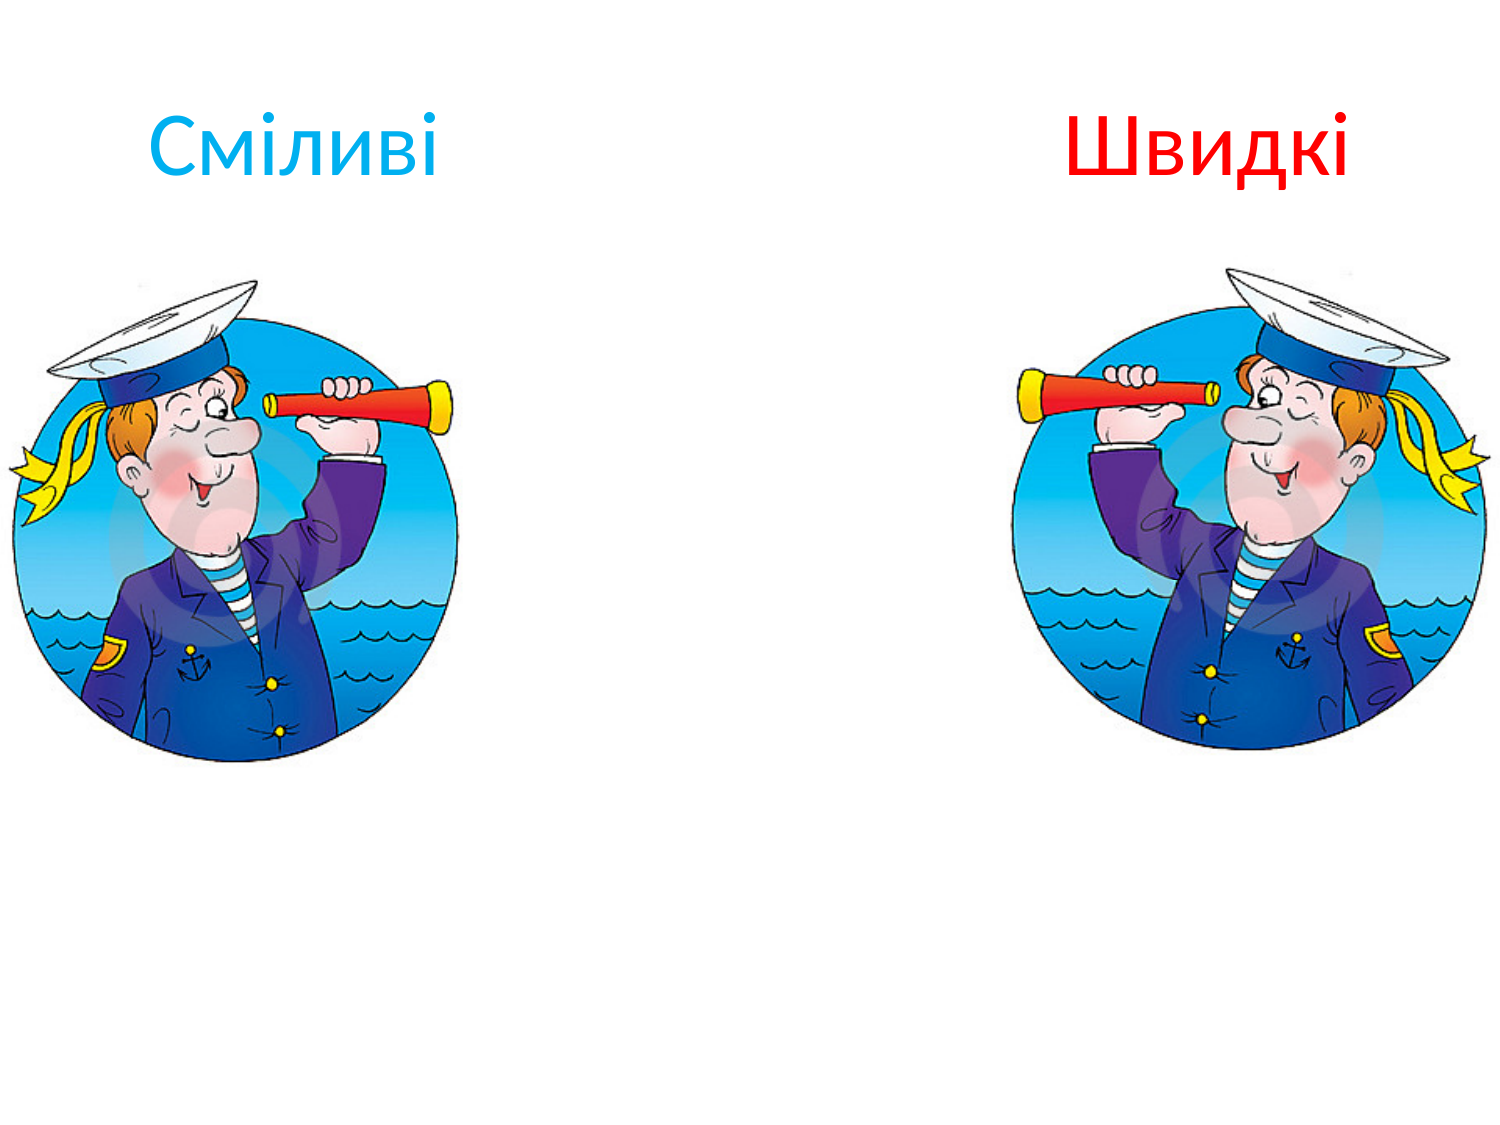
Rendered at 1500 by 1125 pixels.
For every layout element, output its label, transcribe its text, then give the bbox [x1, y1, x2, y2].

picture [999, 255, 1500, 764]
picture [0, 266, 469, 776]
title Сміливі Швидкі [75, 45, 1425, 233]
